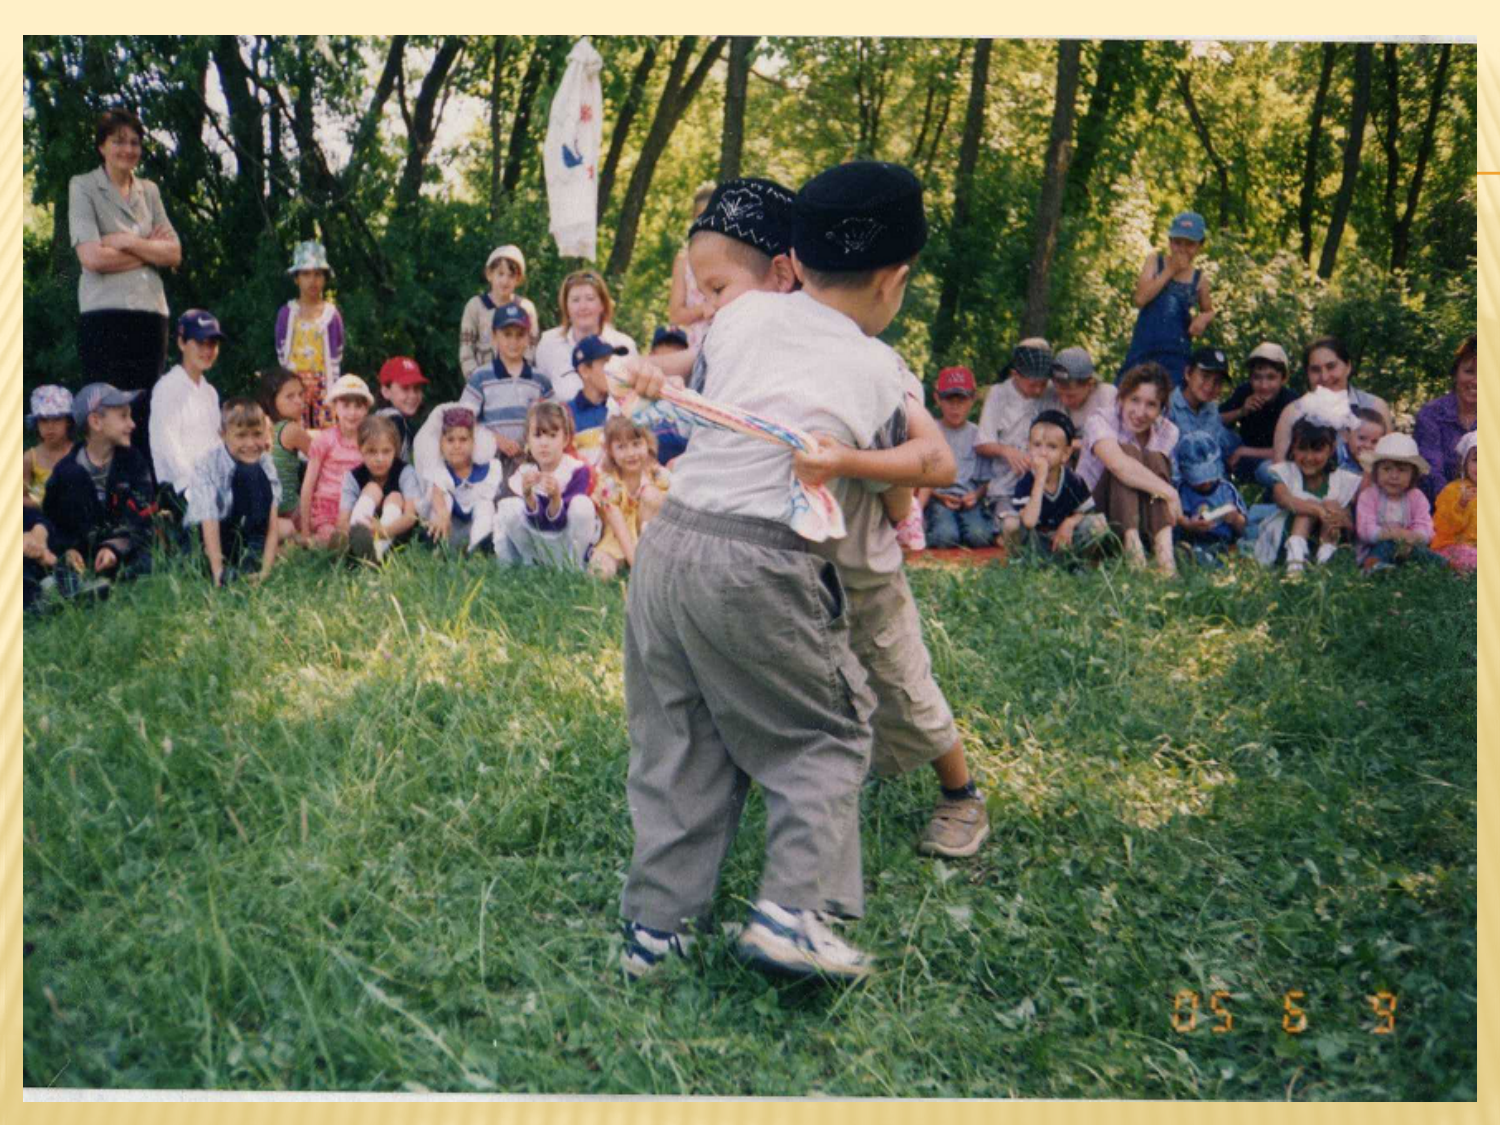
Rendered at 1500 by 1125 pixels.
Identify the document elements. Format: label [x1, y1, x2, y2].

list [23, 34, 1477, 1102]
